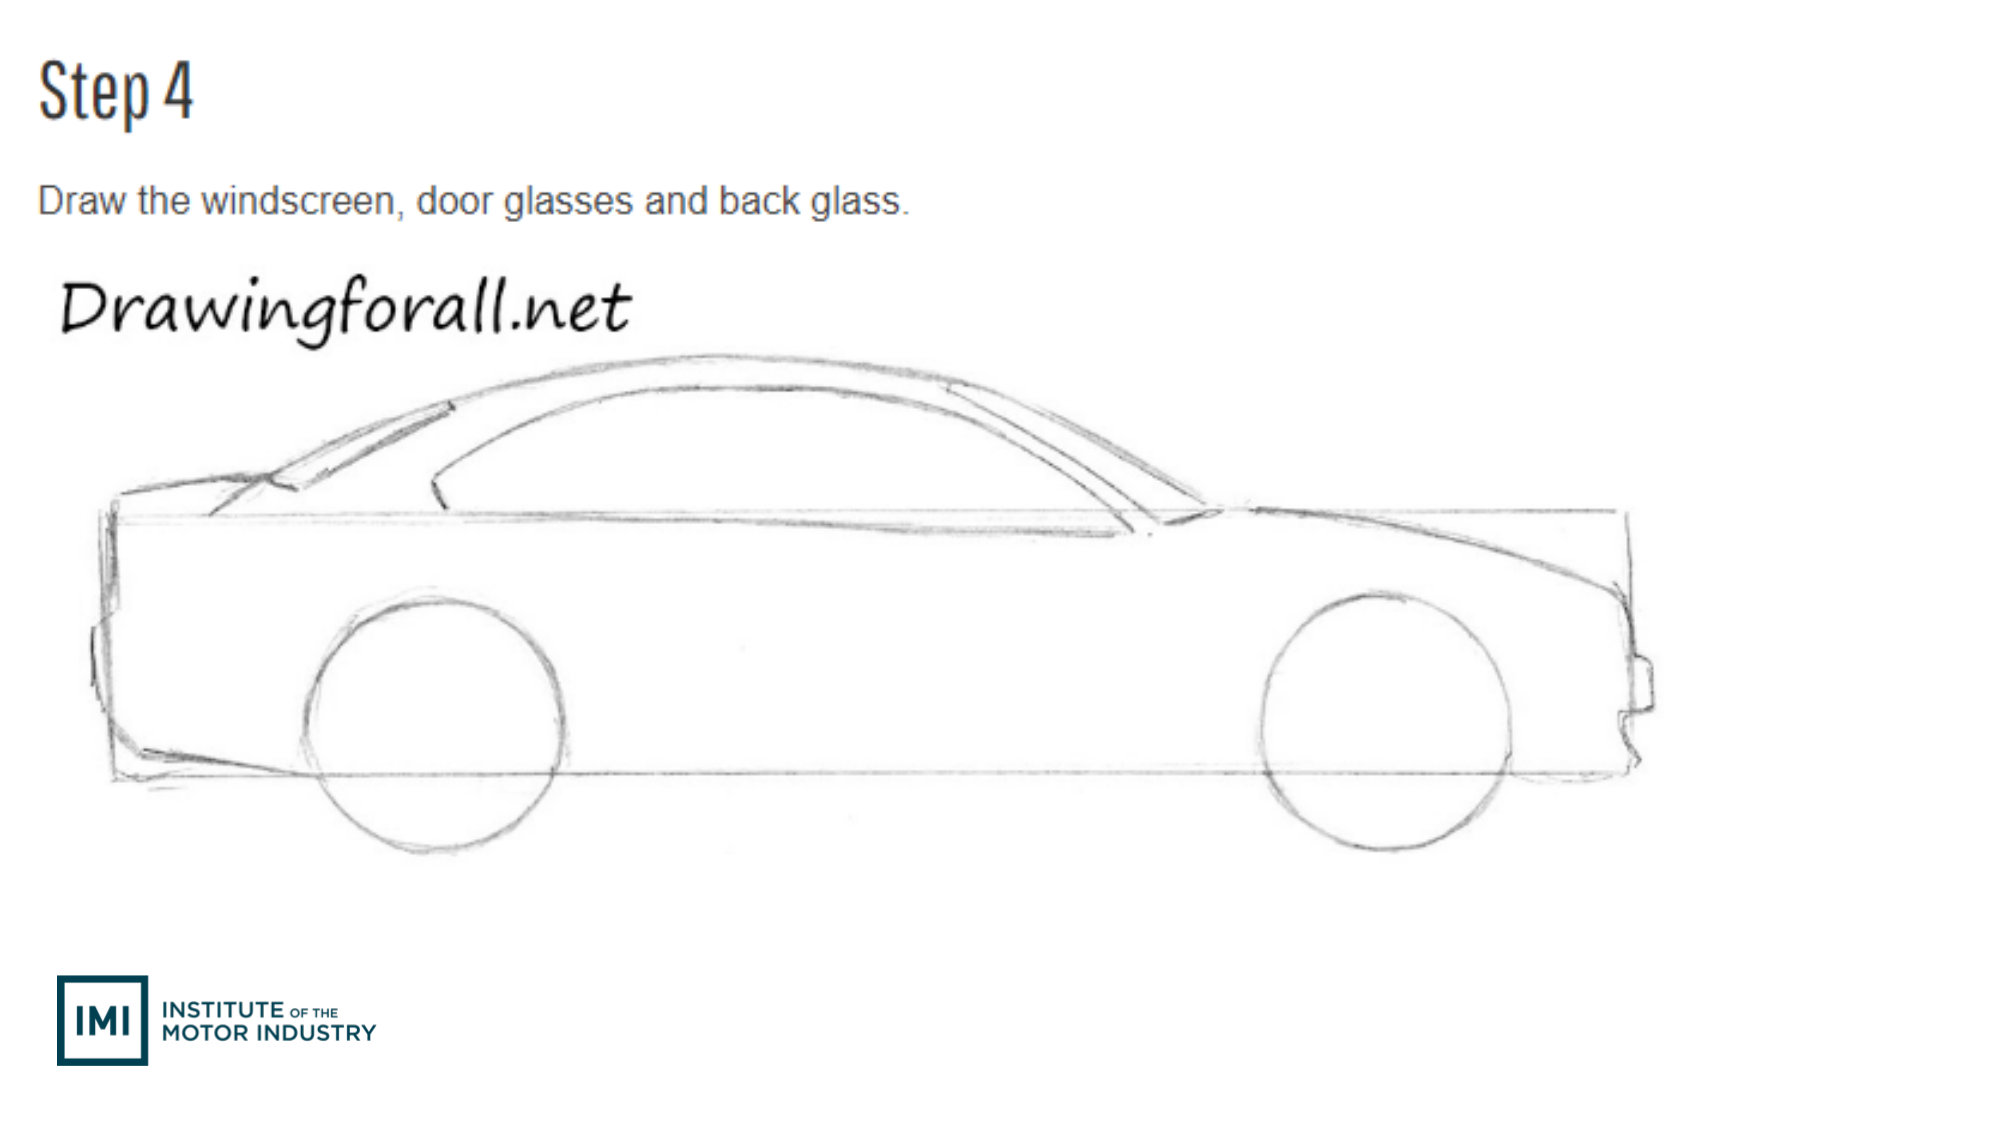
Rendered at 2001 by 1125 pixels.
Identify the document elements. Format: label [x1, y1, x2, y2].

picture [27, 0, 2000, 935]
picture [65, 983, 141, 1058]
picture [148, 975, 377, 1066]
